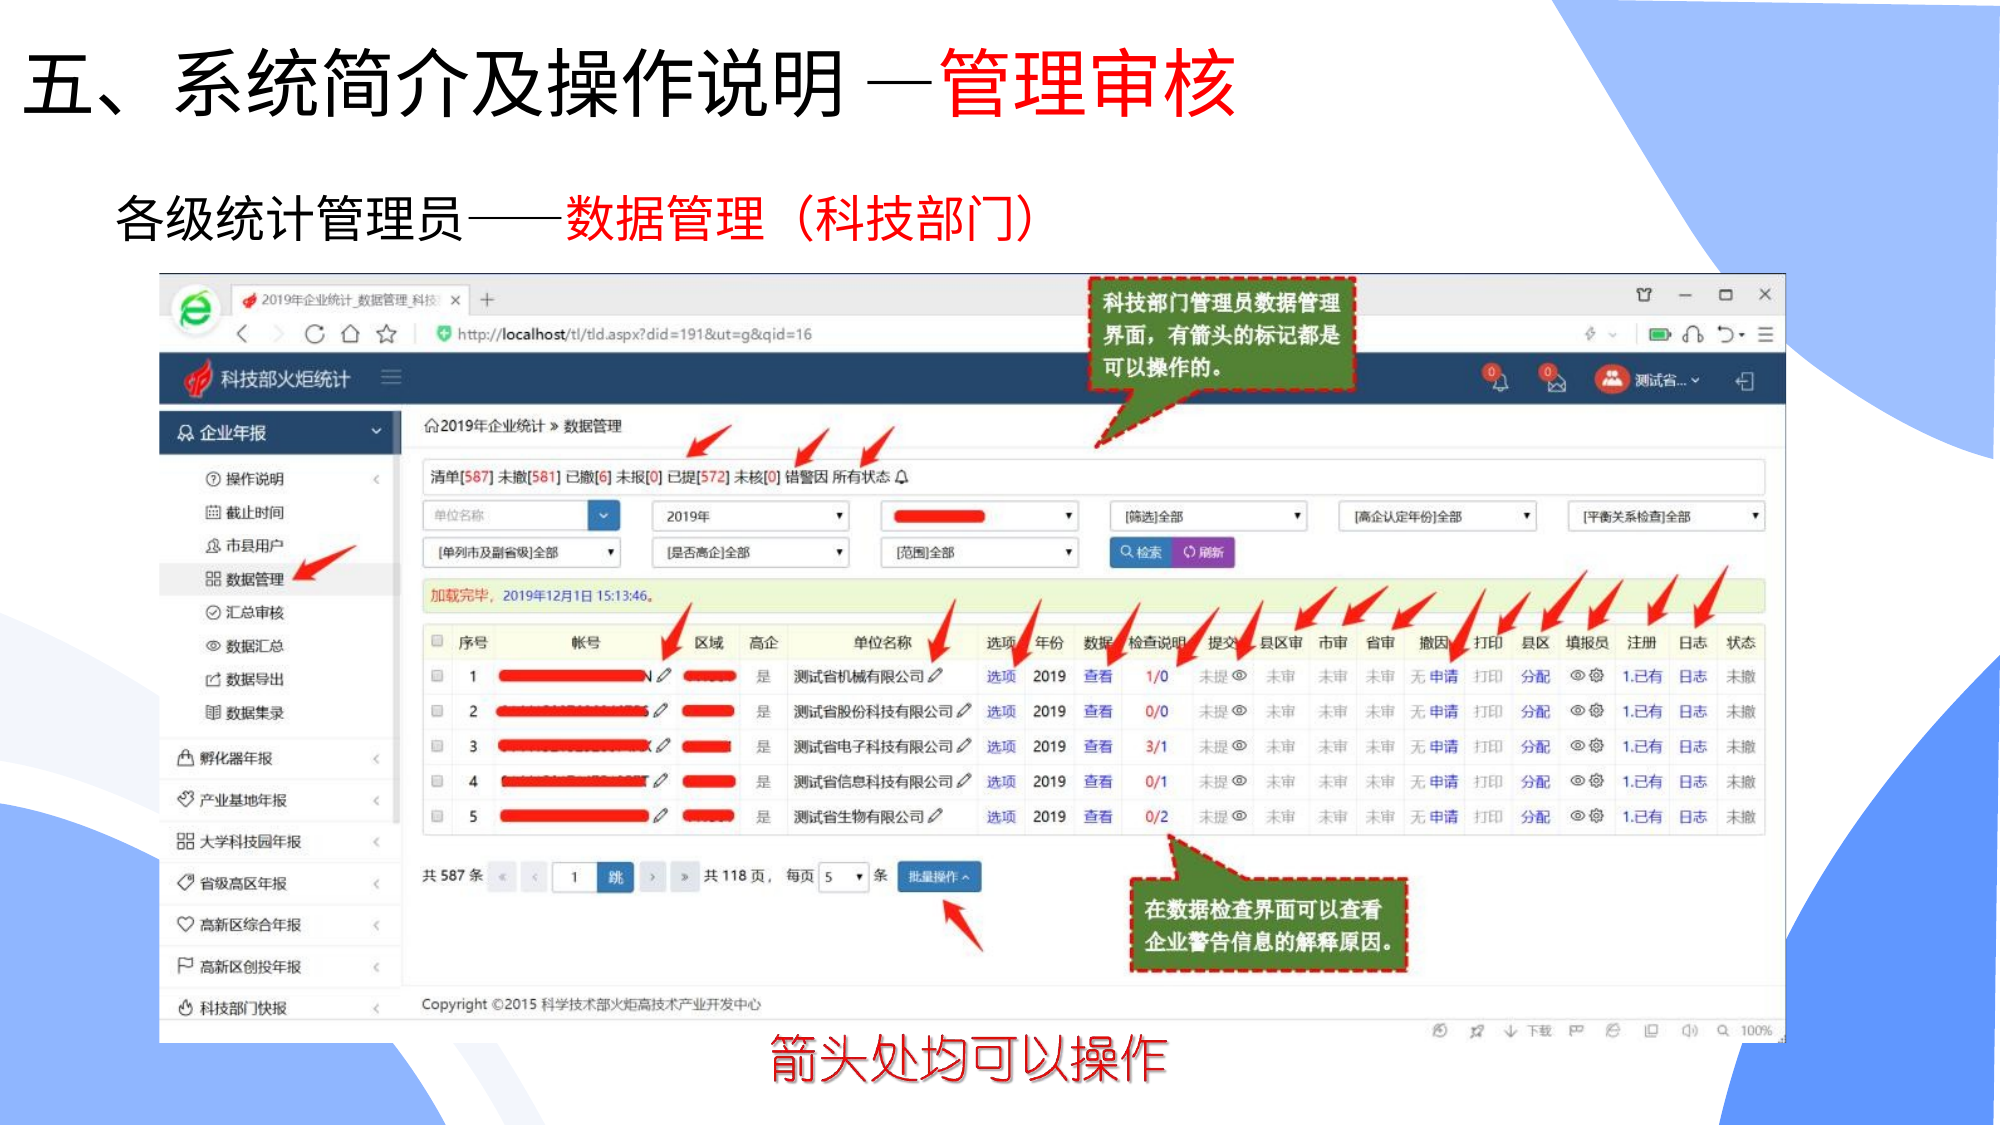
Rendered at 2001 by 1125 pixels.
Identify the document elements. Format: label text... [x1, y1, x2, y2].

text_box [768, 1030, 1174, 1088]
text_box 五、系统简介及操作说明 —管理审核 [18, 34, 1244, 127]
text_box 各级统计管理员——数据管理（科技部门） [113, 185, 1068, 248]
text_box [159, 273, 1787, 1043]
